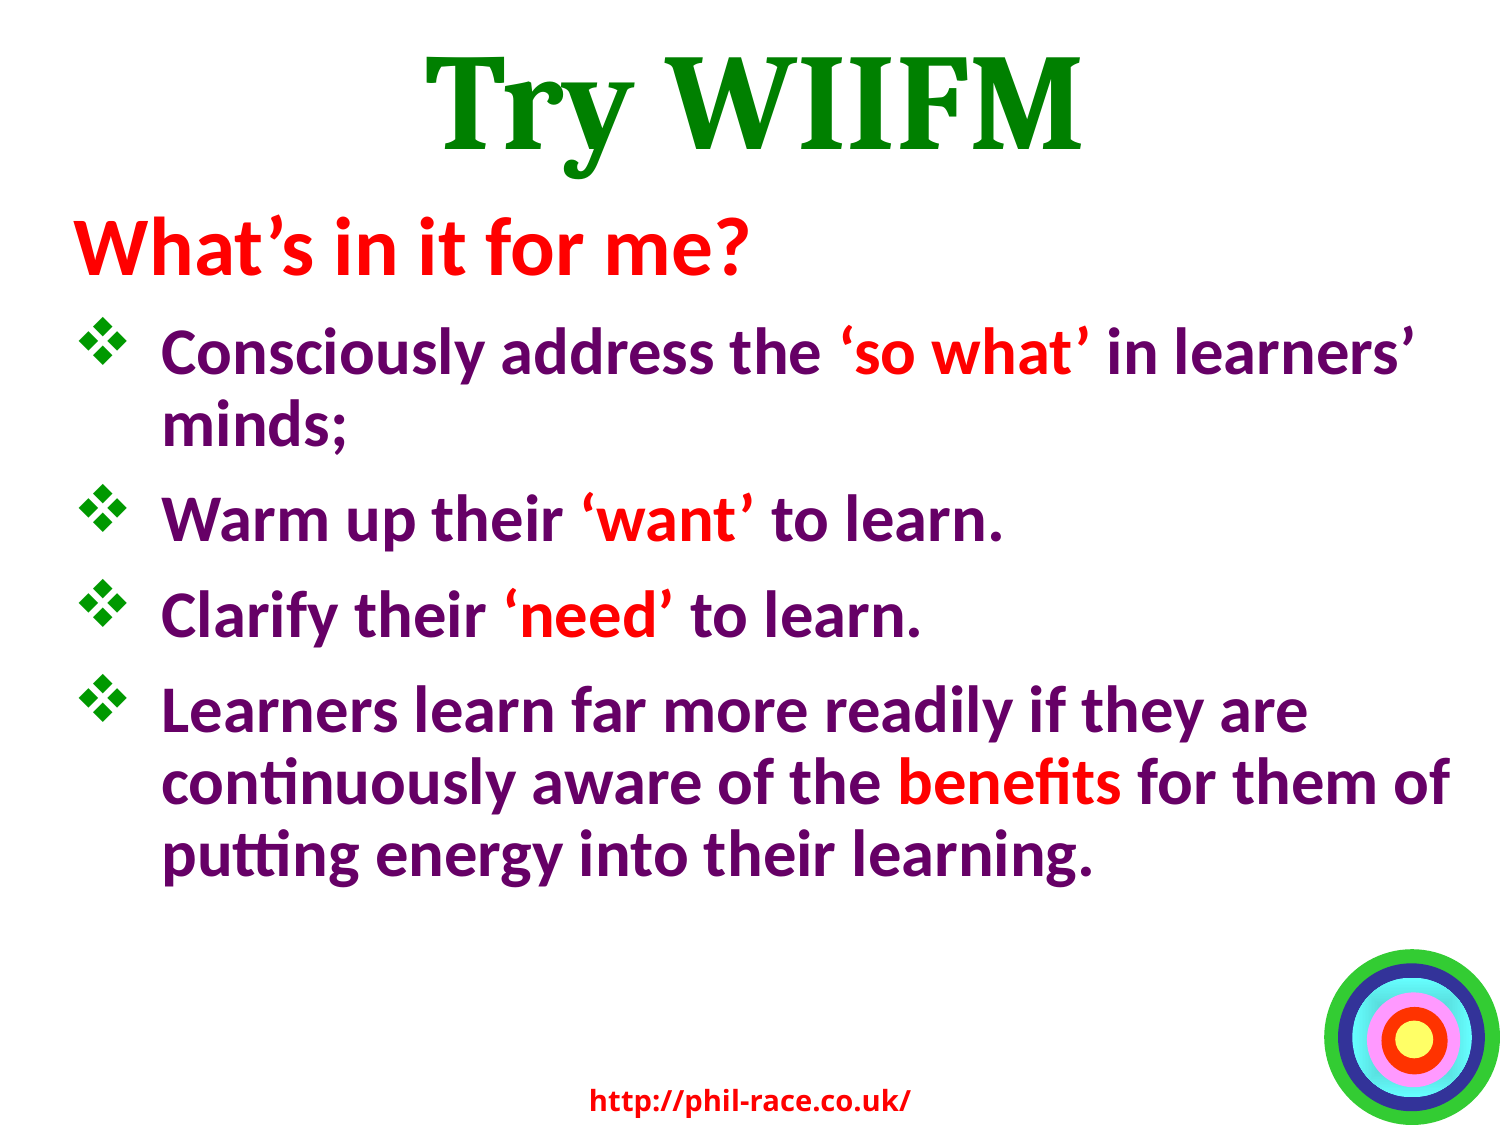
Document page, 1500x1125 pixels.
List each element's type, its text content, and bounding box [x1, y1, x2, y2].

title Try WIIFM [40, 30, 1471, 185]
list What’s in it for me? Consciously address the ‘so what’ in learners’ minds; Warm up their ‘want’ to learn. Clarify their ‘need’ to learn. Learners learn far more readily if they are continuously aware of the benefits for them of putting energy into their learning. [58, 196, 1471, 963]
